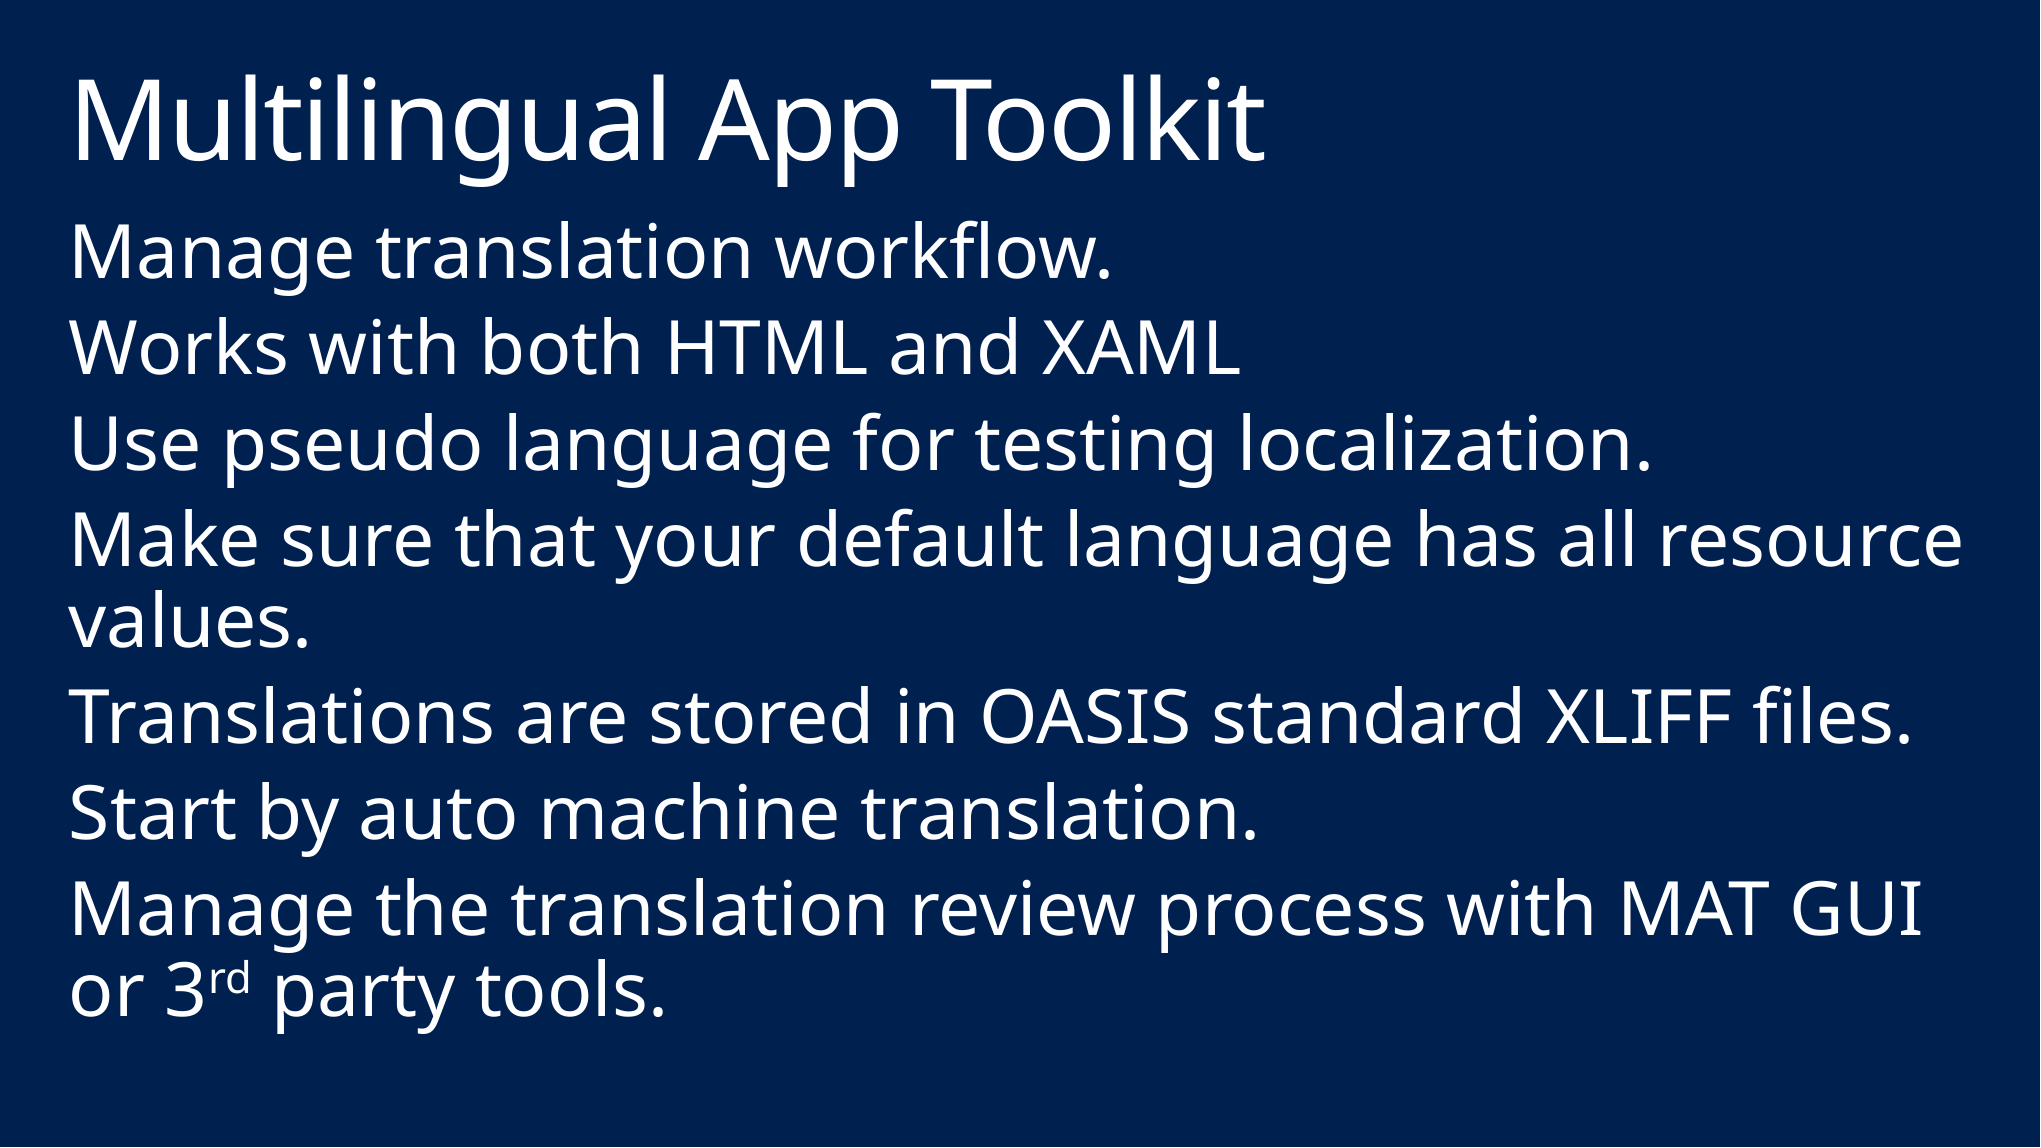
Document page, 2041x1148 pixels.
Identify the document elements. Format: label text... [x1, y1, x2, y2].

title Multilingual App Toolkit [45, 48, 1996, 198]
list Manage translation workflow. Works with both HTML and XAML Use pseudo language for testing localization. Make sure that your default language has all resource values. Translations are stored in OASIS standard XLIFF files. Start by auto machine translation. Manage the translation review process with MAT GUI or 3rd party tools. [45, 198, 1996, 1075]
